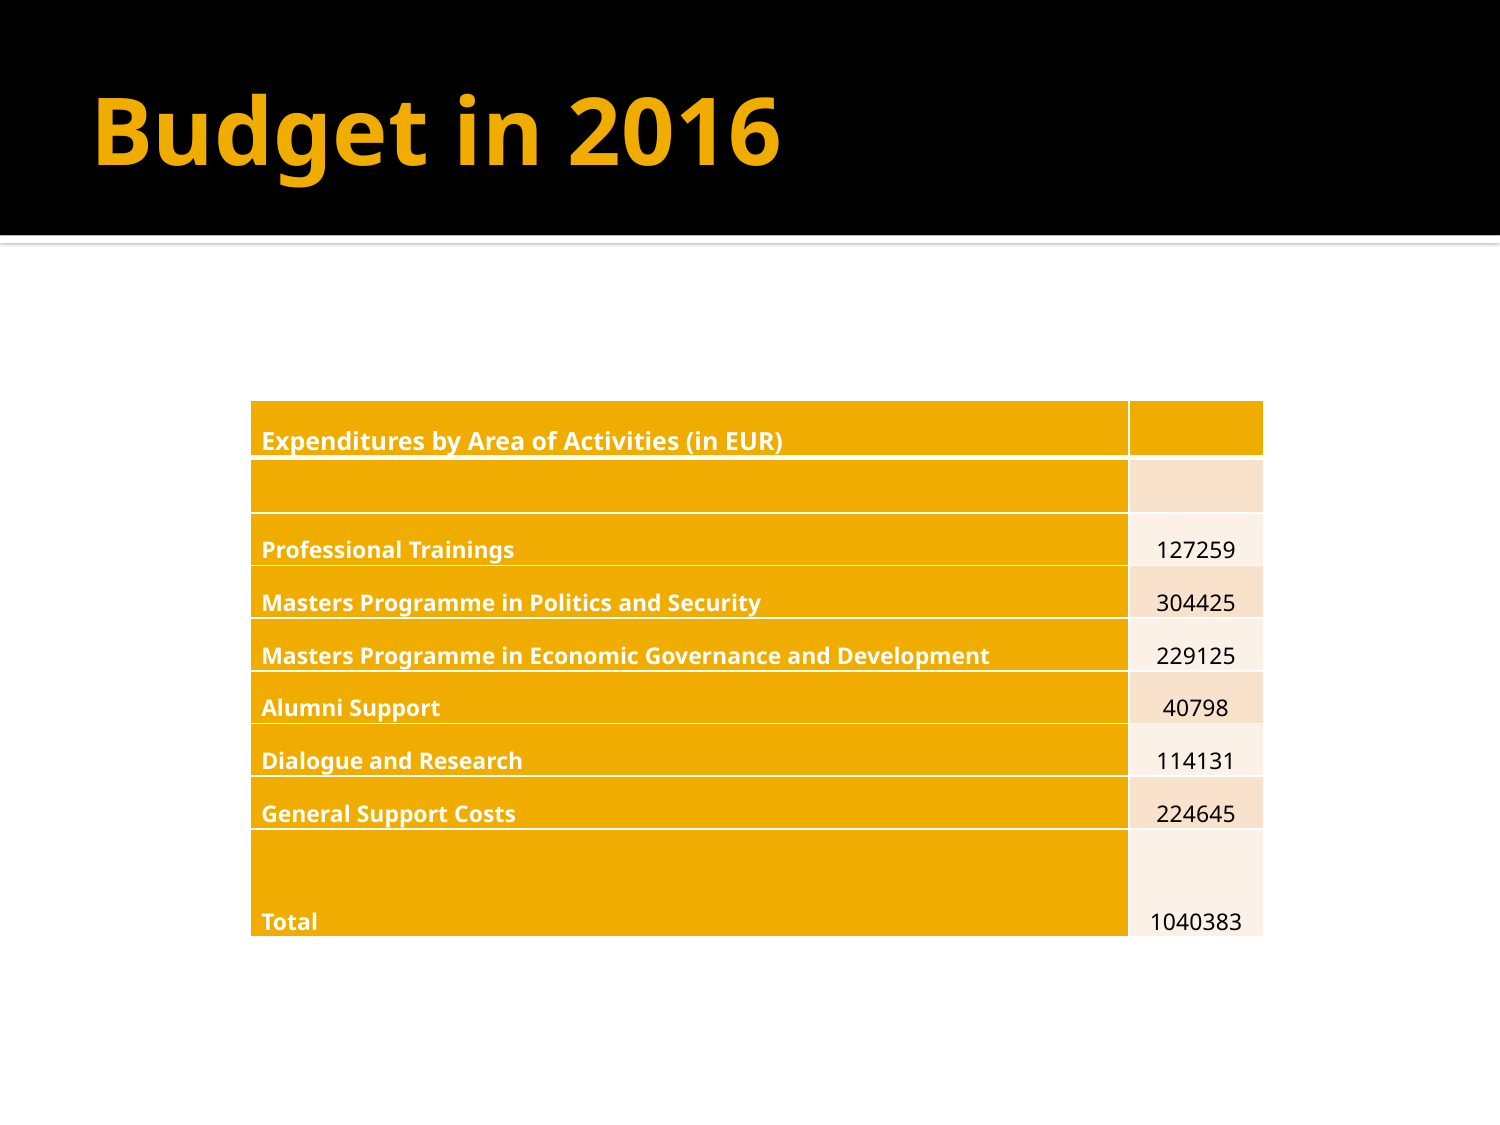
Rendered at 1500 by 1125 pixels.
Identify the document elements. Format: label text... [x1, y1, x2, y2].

table_cell General Support Costs [251, 777, 1128, 828]
title Budget in 2016 [75, 25, 1425, 231]
table_cell Alumni Support [251, 672, 1128, 723]
table_cell Masters Programme in Politics and Security [251, 566, 1128, 617]
table_cell [1130, 460, 1263, 512]
table_header [1130, 401, 1263, 455]
table_cell Total [251, 830, 1128, 936]
table_cell 1040383 [1130, 830, 1263, 936]
table_cell 40798 [1130, 672, 1263, 723]
table_cell 114131 [1130, 724, 1263, 775]
table_cell 229125 [1130, 619, 1263, 670]
table_cell Dialogue and Research [251, 724, 1128, 775]
table_header Expenditures by Area of Activities (in EUR) [251, 401, 1128, 455]
table_cell Masters Programme in Economic Governance and Development [251, 619, 1128, 670]
table_cell 224645 [1130, 777, 1263, 828]
table_cell Professional Trainings [251, 514, 1128, 565]
table_cell 127259 [1130, 514, 1263, 565]
table_cell 304425 [1130, 566, 1263, 617]
table_cell [251, 460, 1128, 512]
